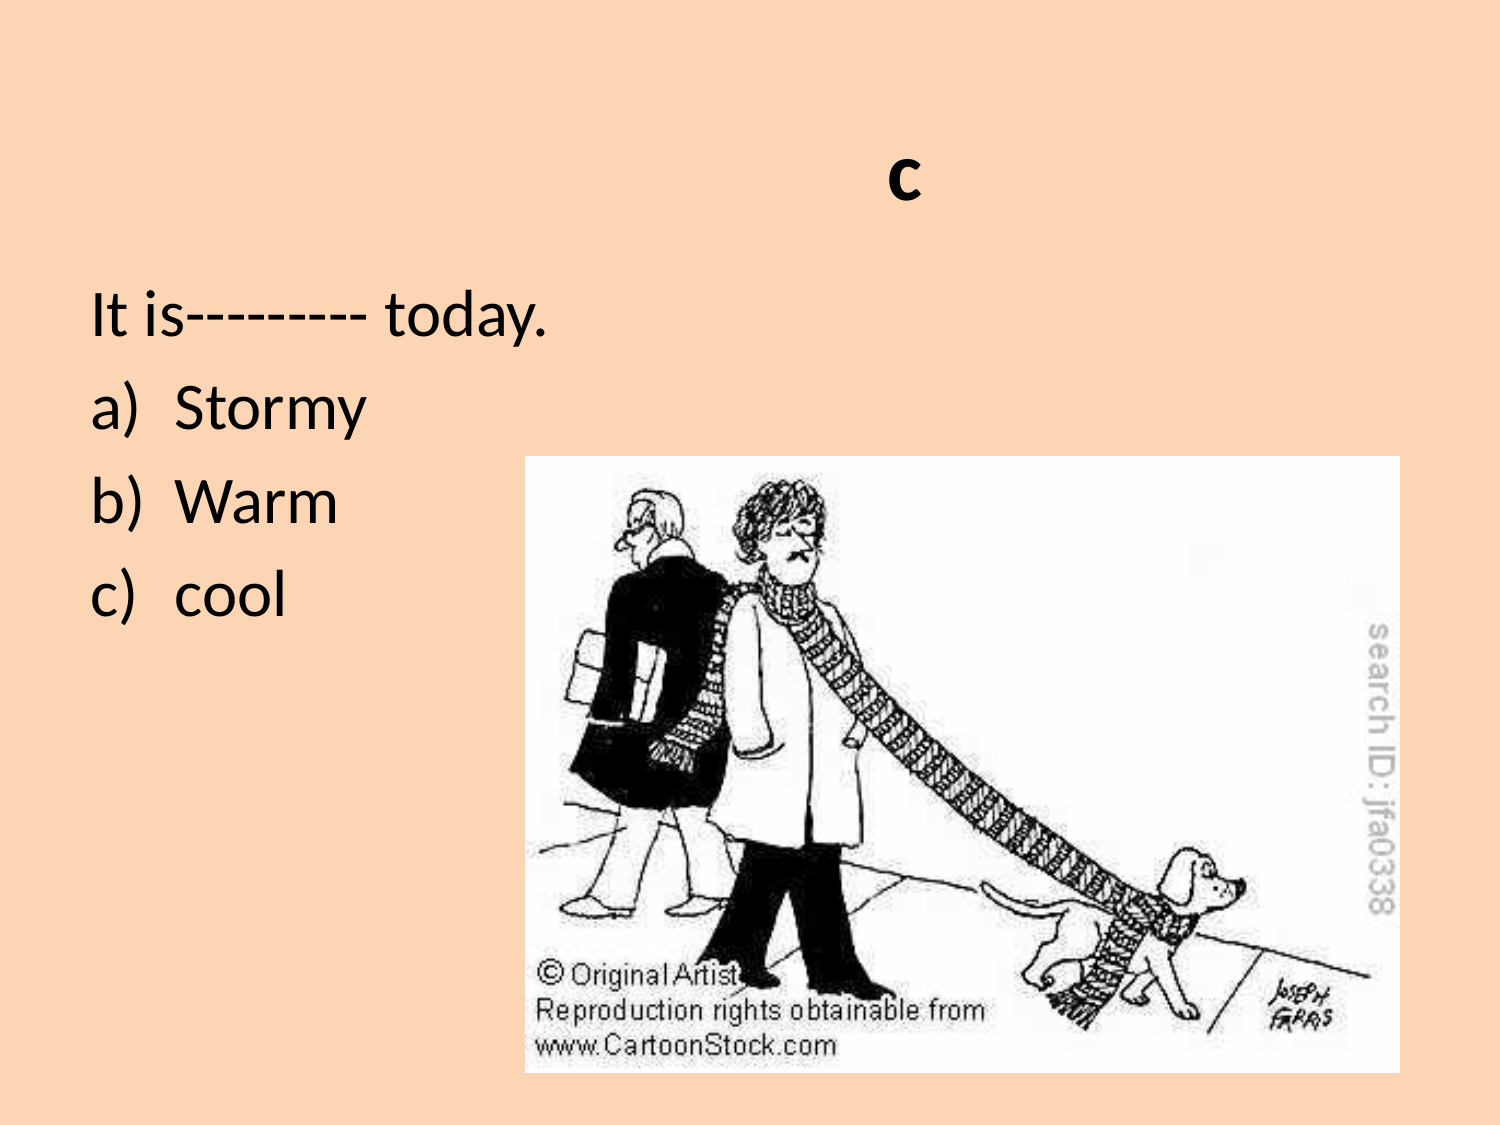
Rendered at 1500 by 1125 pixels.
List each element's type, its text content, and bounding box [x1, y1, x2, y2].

footer c [667, 137, 1143, 198]
picture [525, 455, 1400, 1073]
list It is--------- today. Stormy Warm cool [75, 262, 1425, 1005]
